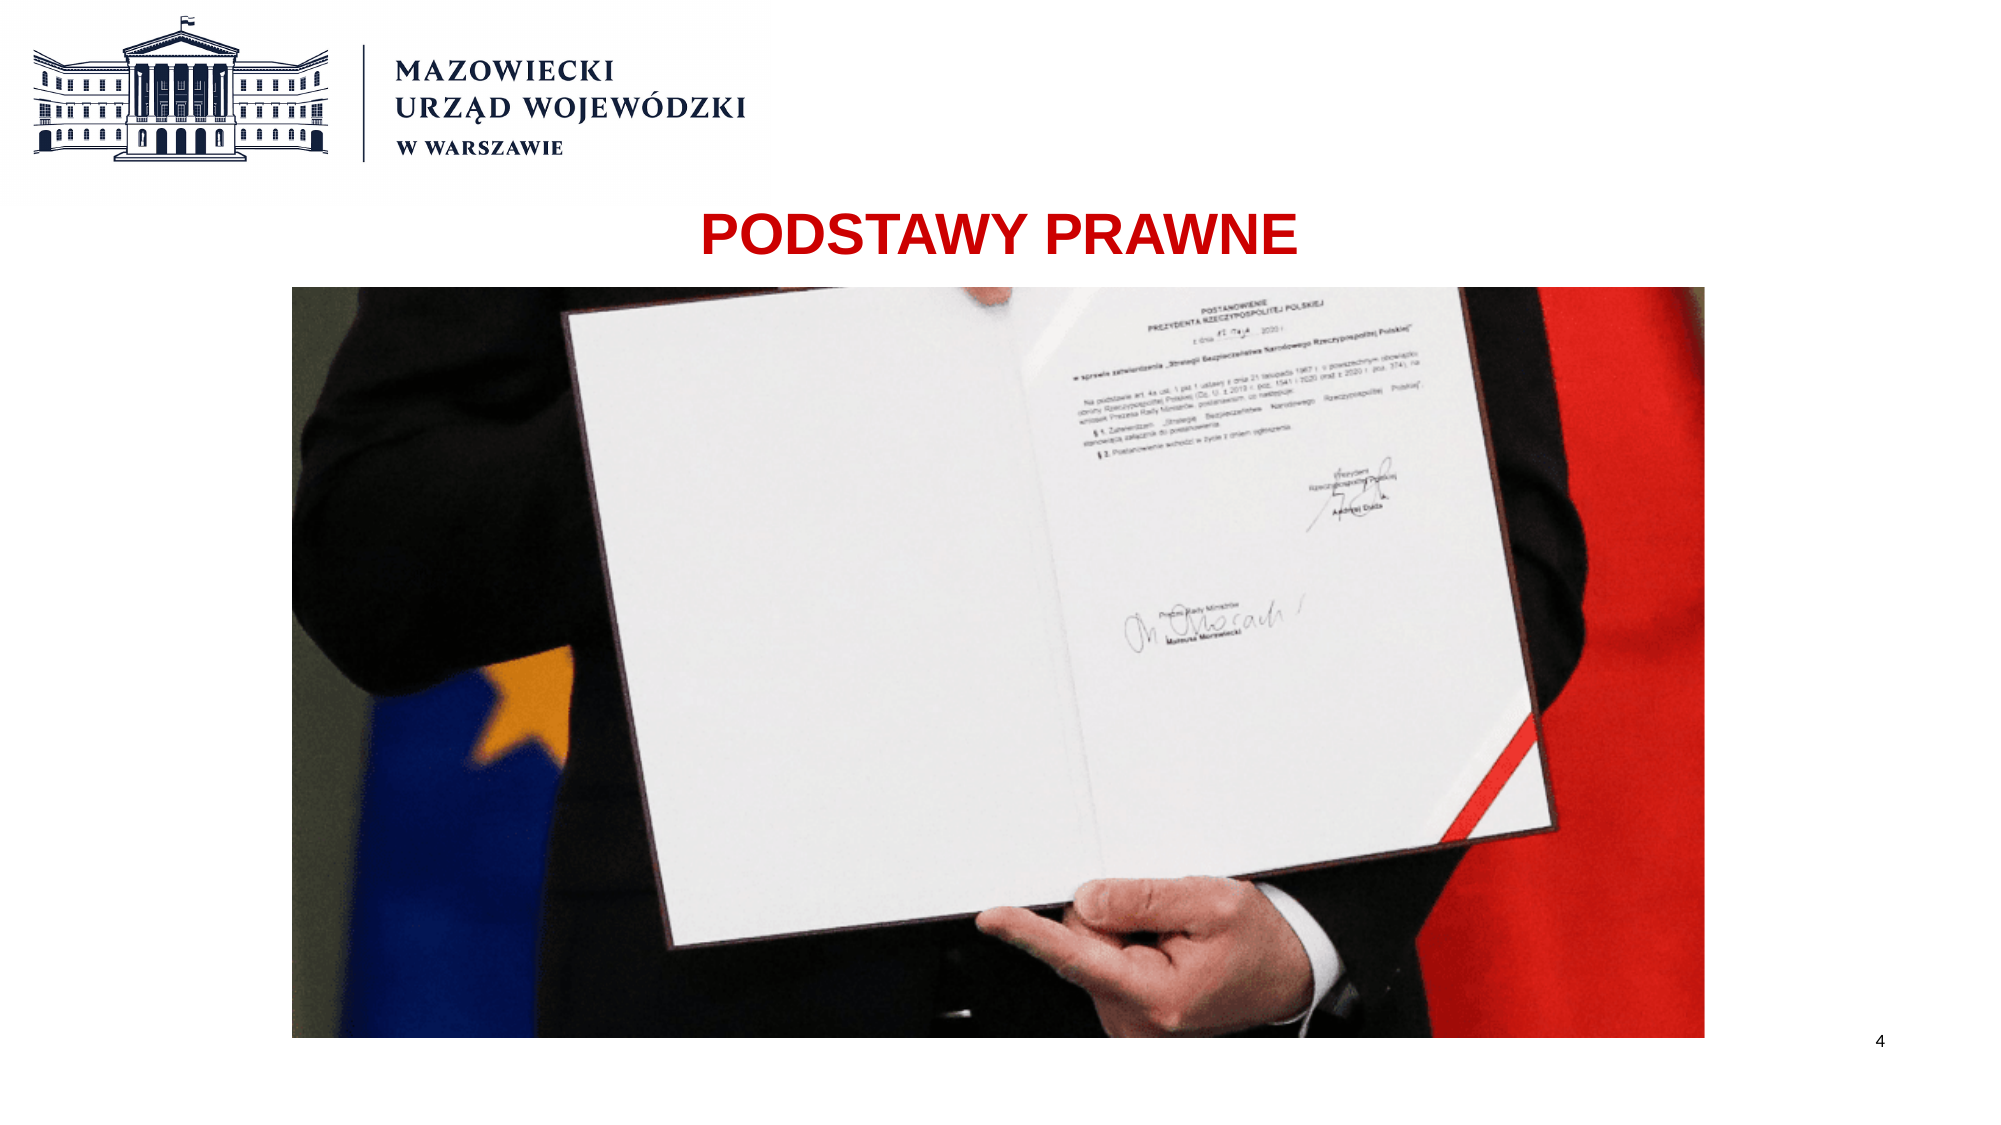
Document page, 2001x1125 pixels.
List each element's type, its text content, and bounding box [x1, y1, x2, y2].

text_box 4 [1779, 1024, 1900, 1071]
text_box PODSTAWY PRAWNE [430, 176, 1570, 287]
picture [292, 287, 1708, 1038]
picture [0, 0, 771, 206]
